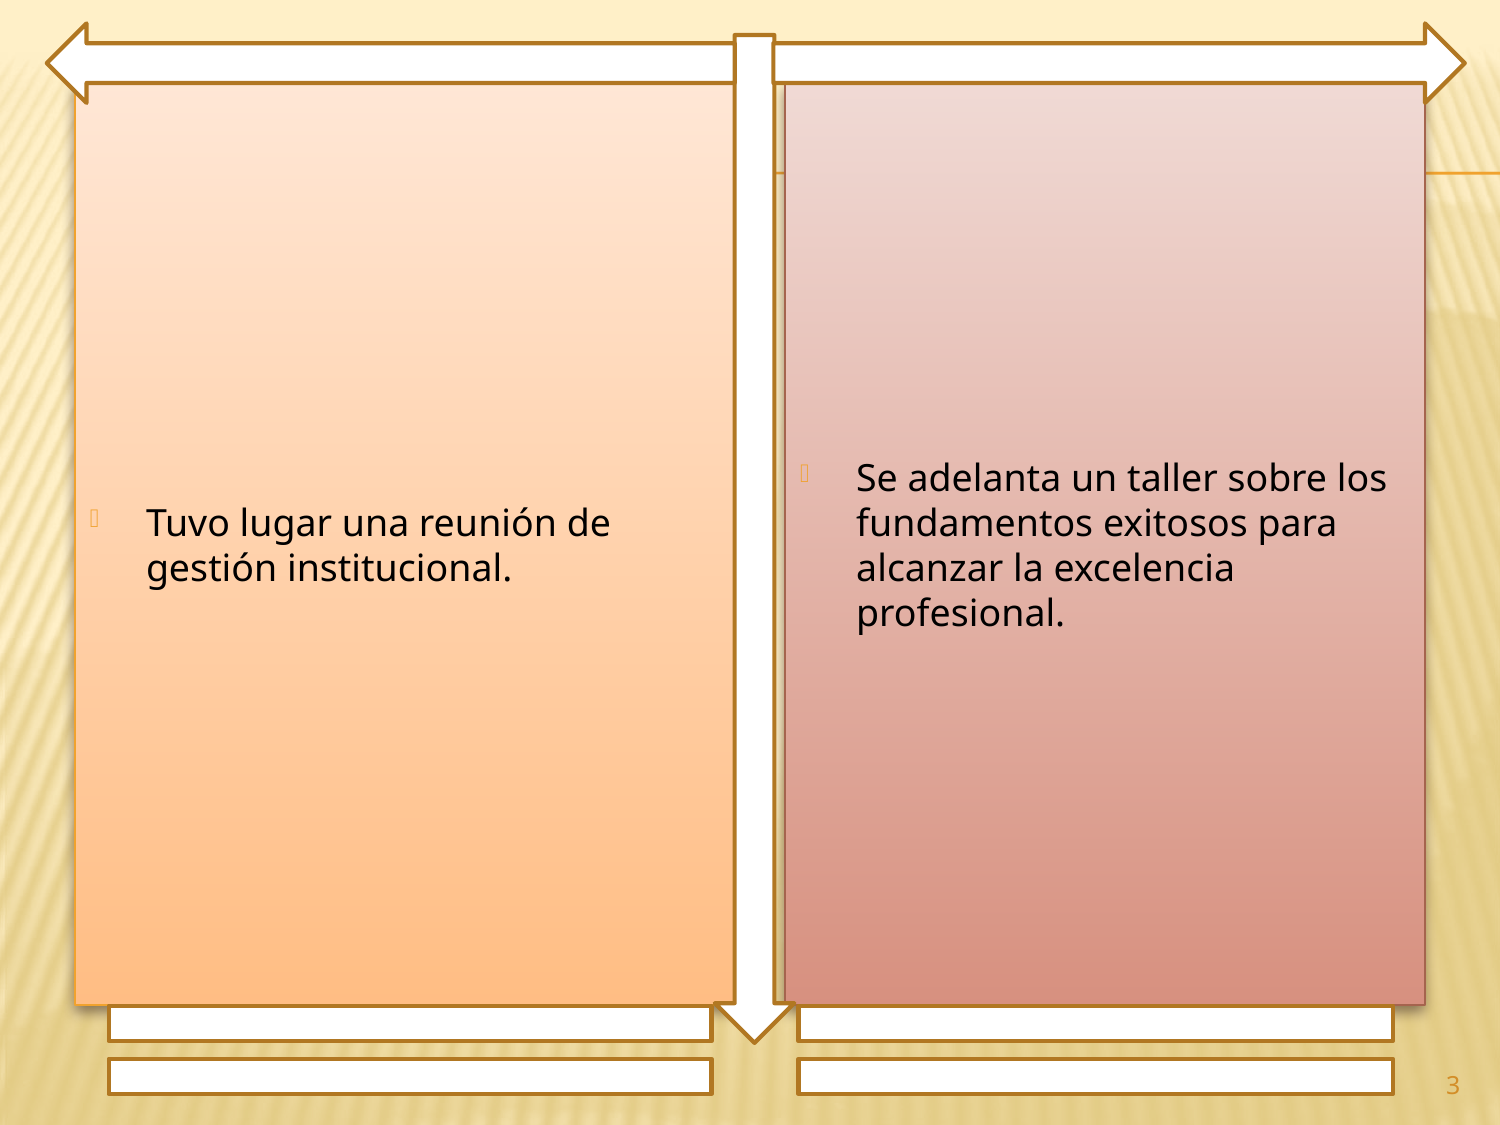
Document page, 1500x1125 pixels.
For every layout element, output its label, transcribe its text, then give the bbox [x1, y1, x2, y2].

text_box [107, 1004, 714, 1043]
text_box [712, 32, 797, 1046]
list Tuvo lugar una reunión de gestión institucional. [74, 86, 732, 1006]
list Se adelanta un taller sobre los fundamentos exitosos para alcanzar la excelencia profesional. [784, 86, 1426, 1006]
text_box [771, 21, 1467, 105]
slide_number 3 [1350, 1062, 1475, 1103]
text_box [796, 1004, 1395, 1043]
text_box [44, 21, 737, 105]
text_box [796, 1057, 1395, 1096]
text_box [107, 1057, 714, 1096]
